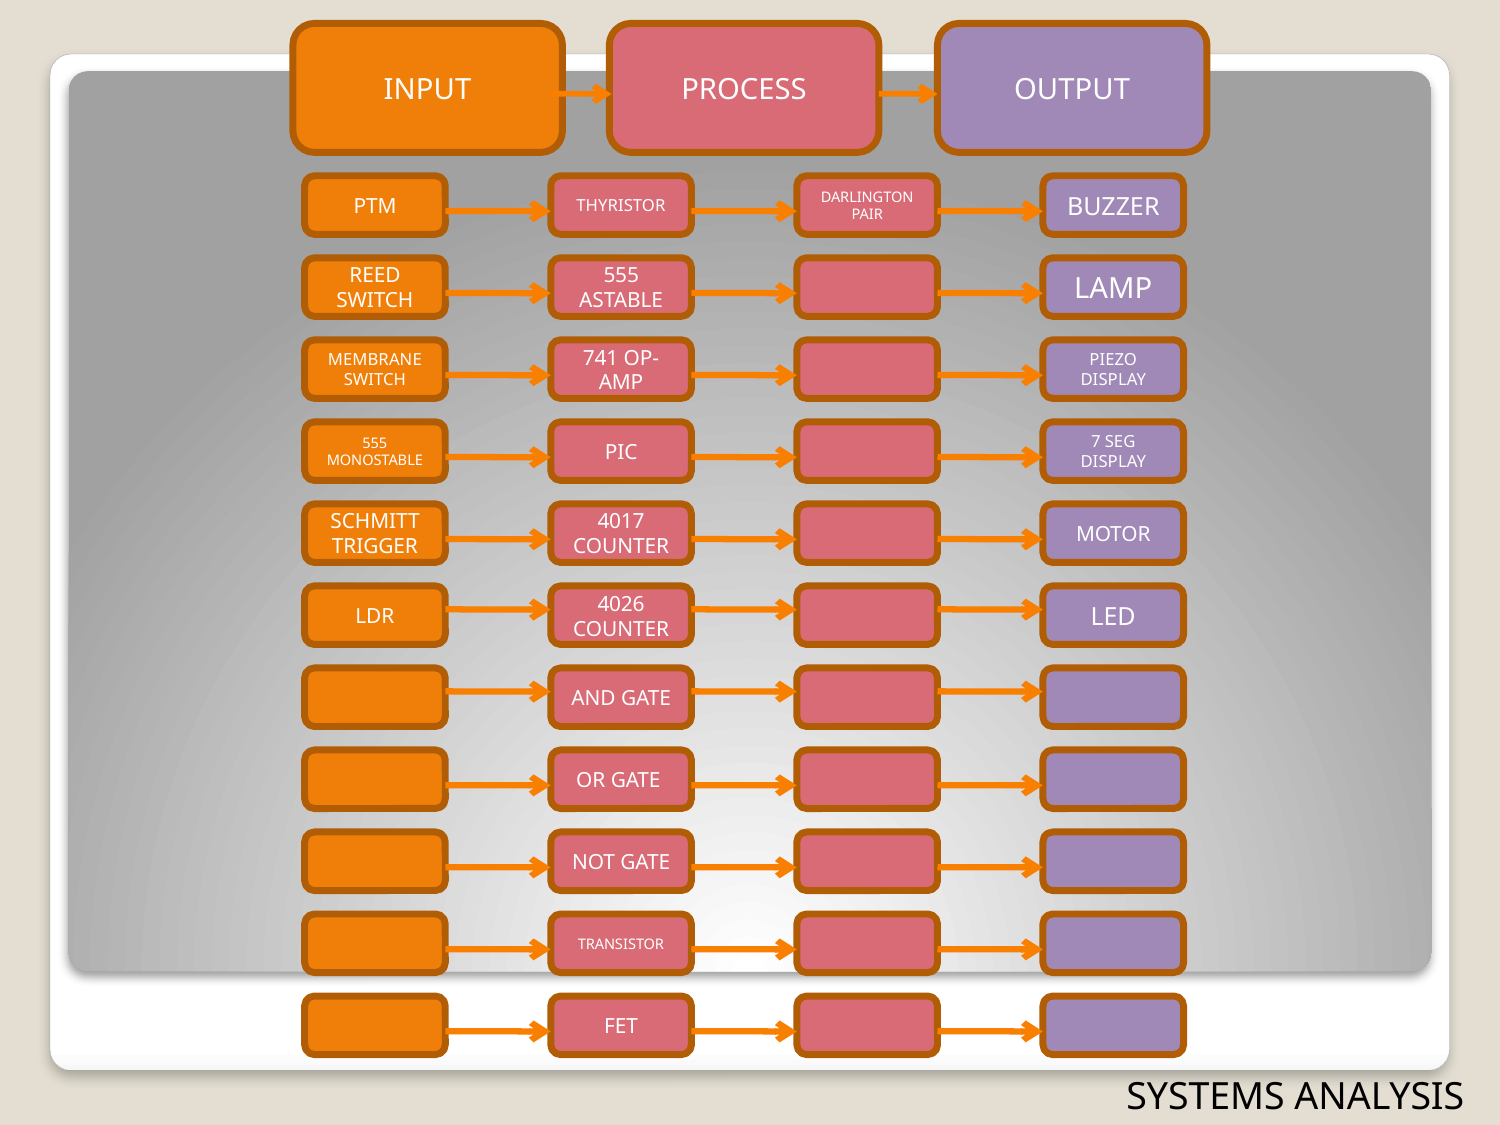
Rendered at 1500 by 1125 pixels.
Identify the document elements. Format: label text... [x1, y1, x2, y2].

text_box [301, 910, 449, 977]
text_box [1039, 664, 1188, 730]
text_box [793, 582, 941, 648]
text_box AND GATE [547, 664, 695, 730]
text_box INPUT [289, 19, 566, 156]
text_box OR GATE [547, 746, 695, 813]
text_box BUZZER [1039, 172, 1188, 238]
text_box THYRISTOR [547, 172, 695, 238]
text_box [301, 828, 449, 895]
text_box [793, 336, 941, 402]
text_box [1039, 992, 1188, 1059]
text_box 7 SEG DISPLAY [1039, 418, 1188, 484]
text_box 4017 COUNTER [547, 500, 695, 566]
text_box SCHMITT TRIGGER [301, 500, 449, 566]
text_box [301, 992, 449, 1059]
text_box FET [547, 992, 695, 1059]
text_box DARLINGTON PAIR [793, 172, 941, 238]
text_box [793, 418, 941, 484]
text_box [301, 664, 449, 730]
text_box PROCESS [605, 19, 883, 156]
text_box NOT GATE [547, 828, 695, 895]
text_box [793, 992, 941, 1059]
text_box LED [1039, 582, 1188, 648]
text_box 555 ASTABLE [547, 254, 695, 320]
text_box SYSTEMS ANALYSIS [1111, 1064, 1490, 1125]
text_box [793, 500, 941, 566]
text_box [301, 746, 449, 813]
text_box MEMBRANE SWITCH [301, 336, 449, 402]
text_box [793, 254, 941, 320]
text_box [793, 910, 941, 977]
text_box 4026 COUNTER [547, 582, 695, 648]
text_box [1039, 746, 1188, 813]
text_box OUTPUT [933, 19, 1211, 156]
text_box MOTOR [1039, 500, 1188, 566]
text_box REED SWITCH [301, 254, 449, 320]
text_box PIC [547, 418, 695, 484]
text_box [793, 828, 941, 895]
text_box LDR [301, 582, 449, 648]
text_box PTM [301, 172, 449, 238]
text_box PIEZO DISPLAY [1039, 336, 1188, 402]
text_box 741 OP- AMP [547, 336, 695, 402]
text_box TRANSISTOR [547, 910, 695, 977]
text_box [1039, 828, 1188, 895]
text_box [1039, 910, 1188, 977]
text_box LAMP [1039, 254, 1188, 320]
text_box [793, 664, 941, 730]
text_box [793, 746, 941, 813]
text_box 555 MONOSTABLE [301, 418, 449, 484]
